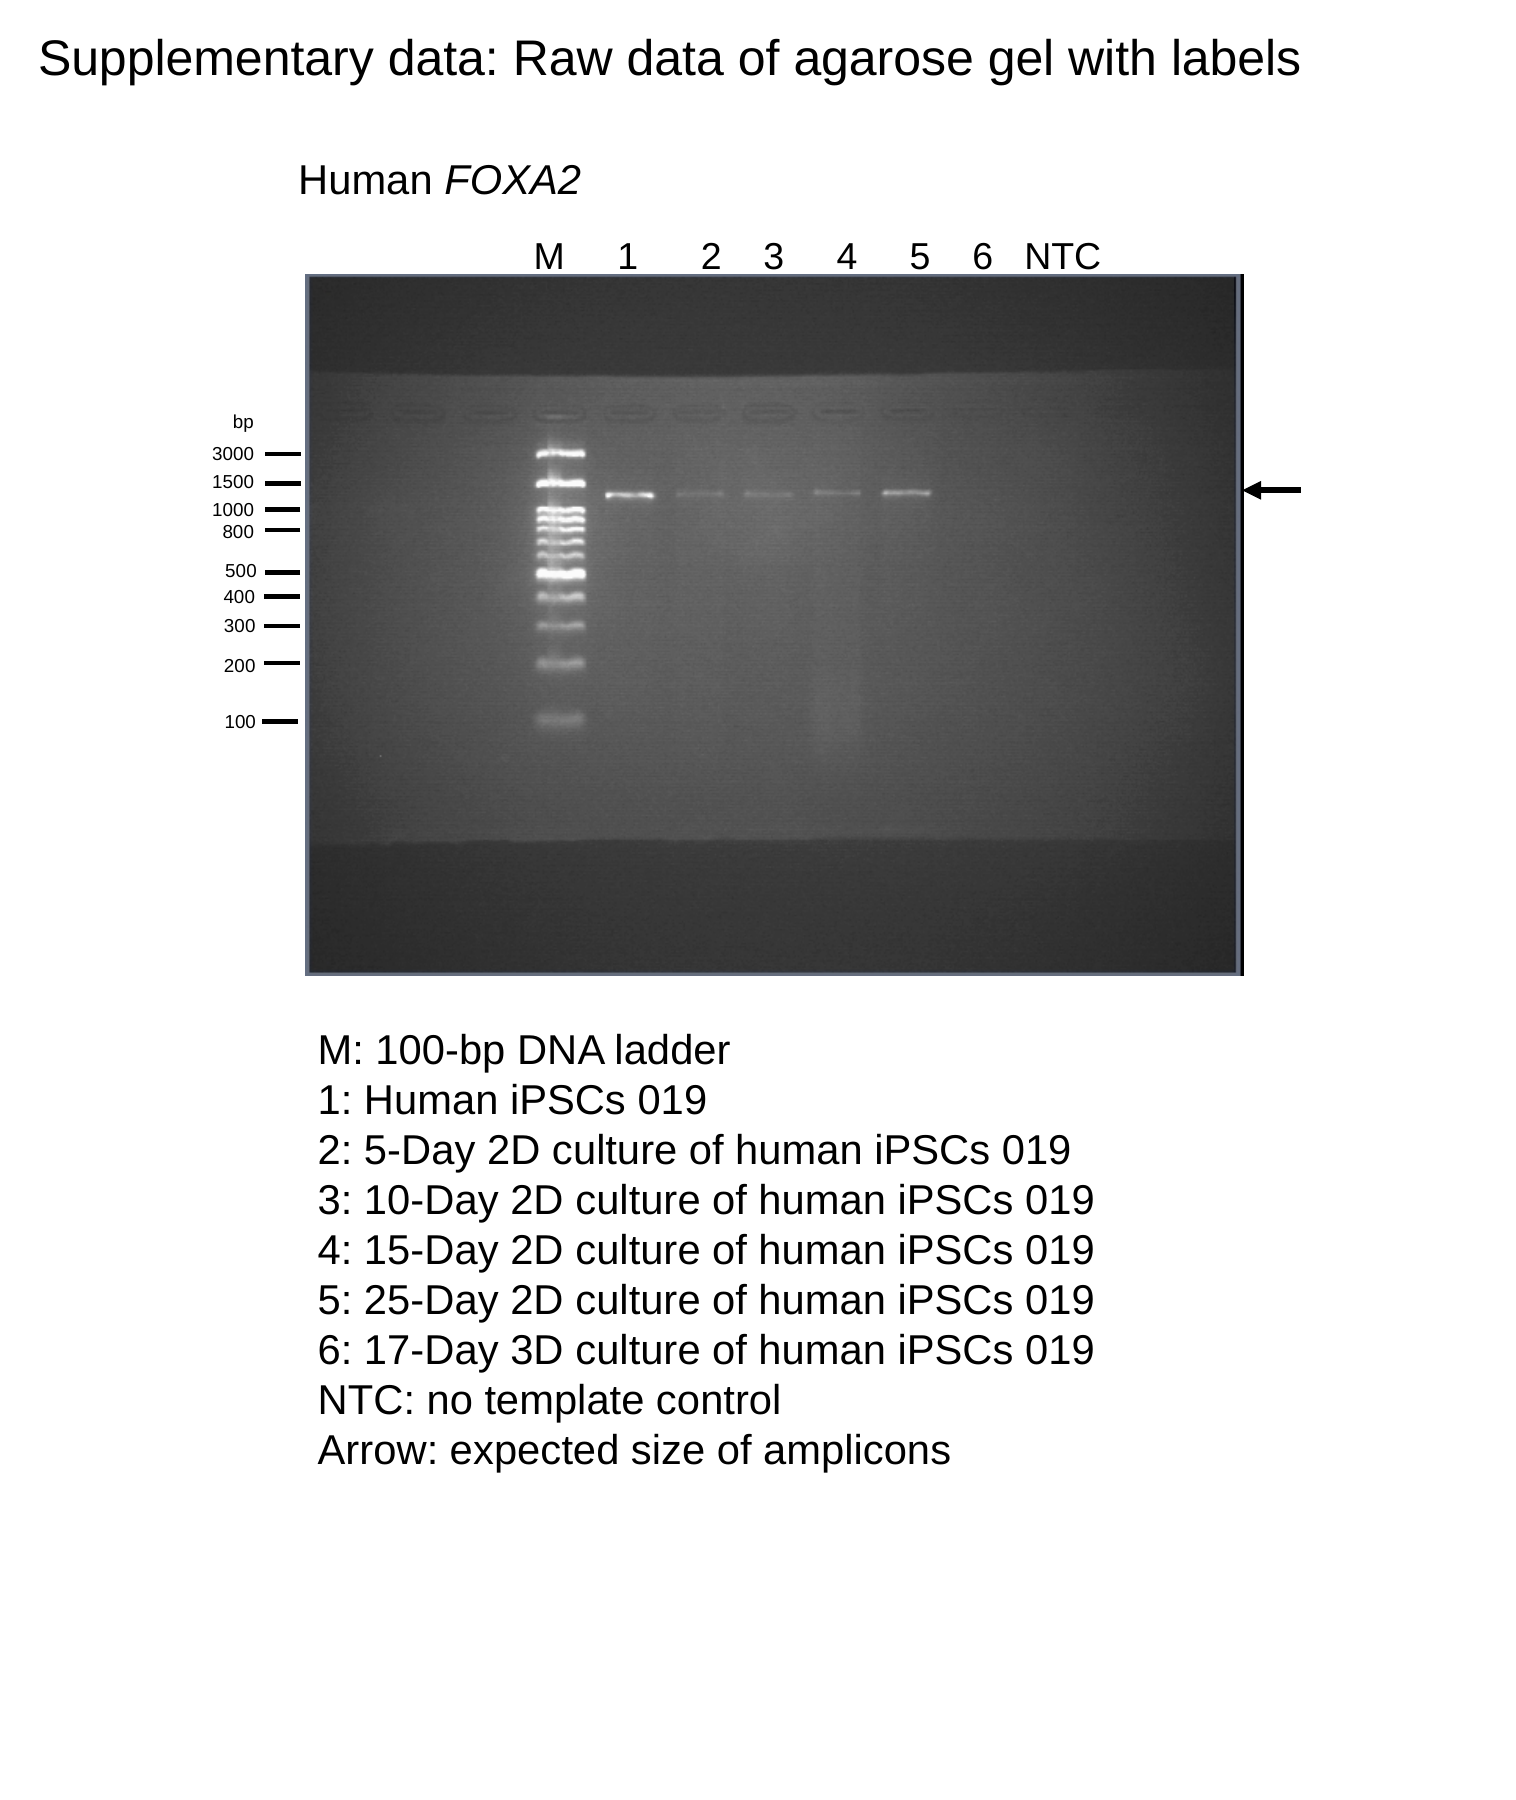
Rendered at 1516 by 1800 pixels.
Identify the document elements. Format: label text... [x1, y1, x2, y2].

text_box bp [218, 401, 269, 440]
picture [305, 274, 1244, 976]
text_box 800 [207, 528, 269, 550]
text_box 300 [209, 606, 271, 644]
text_box 100 [209, 702, 272, 741]
text_box Supplementary data: Raw data of agarose gel with labels [23, 17, 1318, 93]
text_box 200 [209, 646, 271, 684]
text_box 3000 [197, 434, 269, 472]
text_box 1000 [197, 490, 269, 528]
text_box M 1 2 3 4 5 6 NTC [487, 224, 1170, 274]
text_box 500 [210, 551, 272, 589]
text_box M: 100-bp DNA ladder 1: Human iPSCs 019 2: 5-Day 2D culture of human iPSCs 019 3: 10-Day 2D culture of human iPSCs 019 4: 15-Day 2D culture of human iPSCs 019 5: 25-Day 2D culture of human iPSCs 019 6: 17-Day 3D culture of human iPSCs 019 NTC: no template control Arrow: expected size of amplicons [303, 1015, 1111, 1481]
text_box 1500 [197, 472, 269, 490]
text_box 400 [208, 577, 270, 616]
text_box Human FOXA2 [283, 145, 597, 210]
